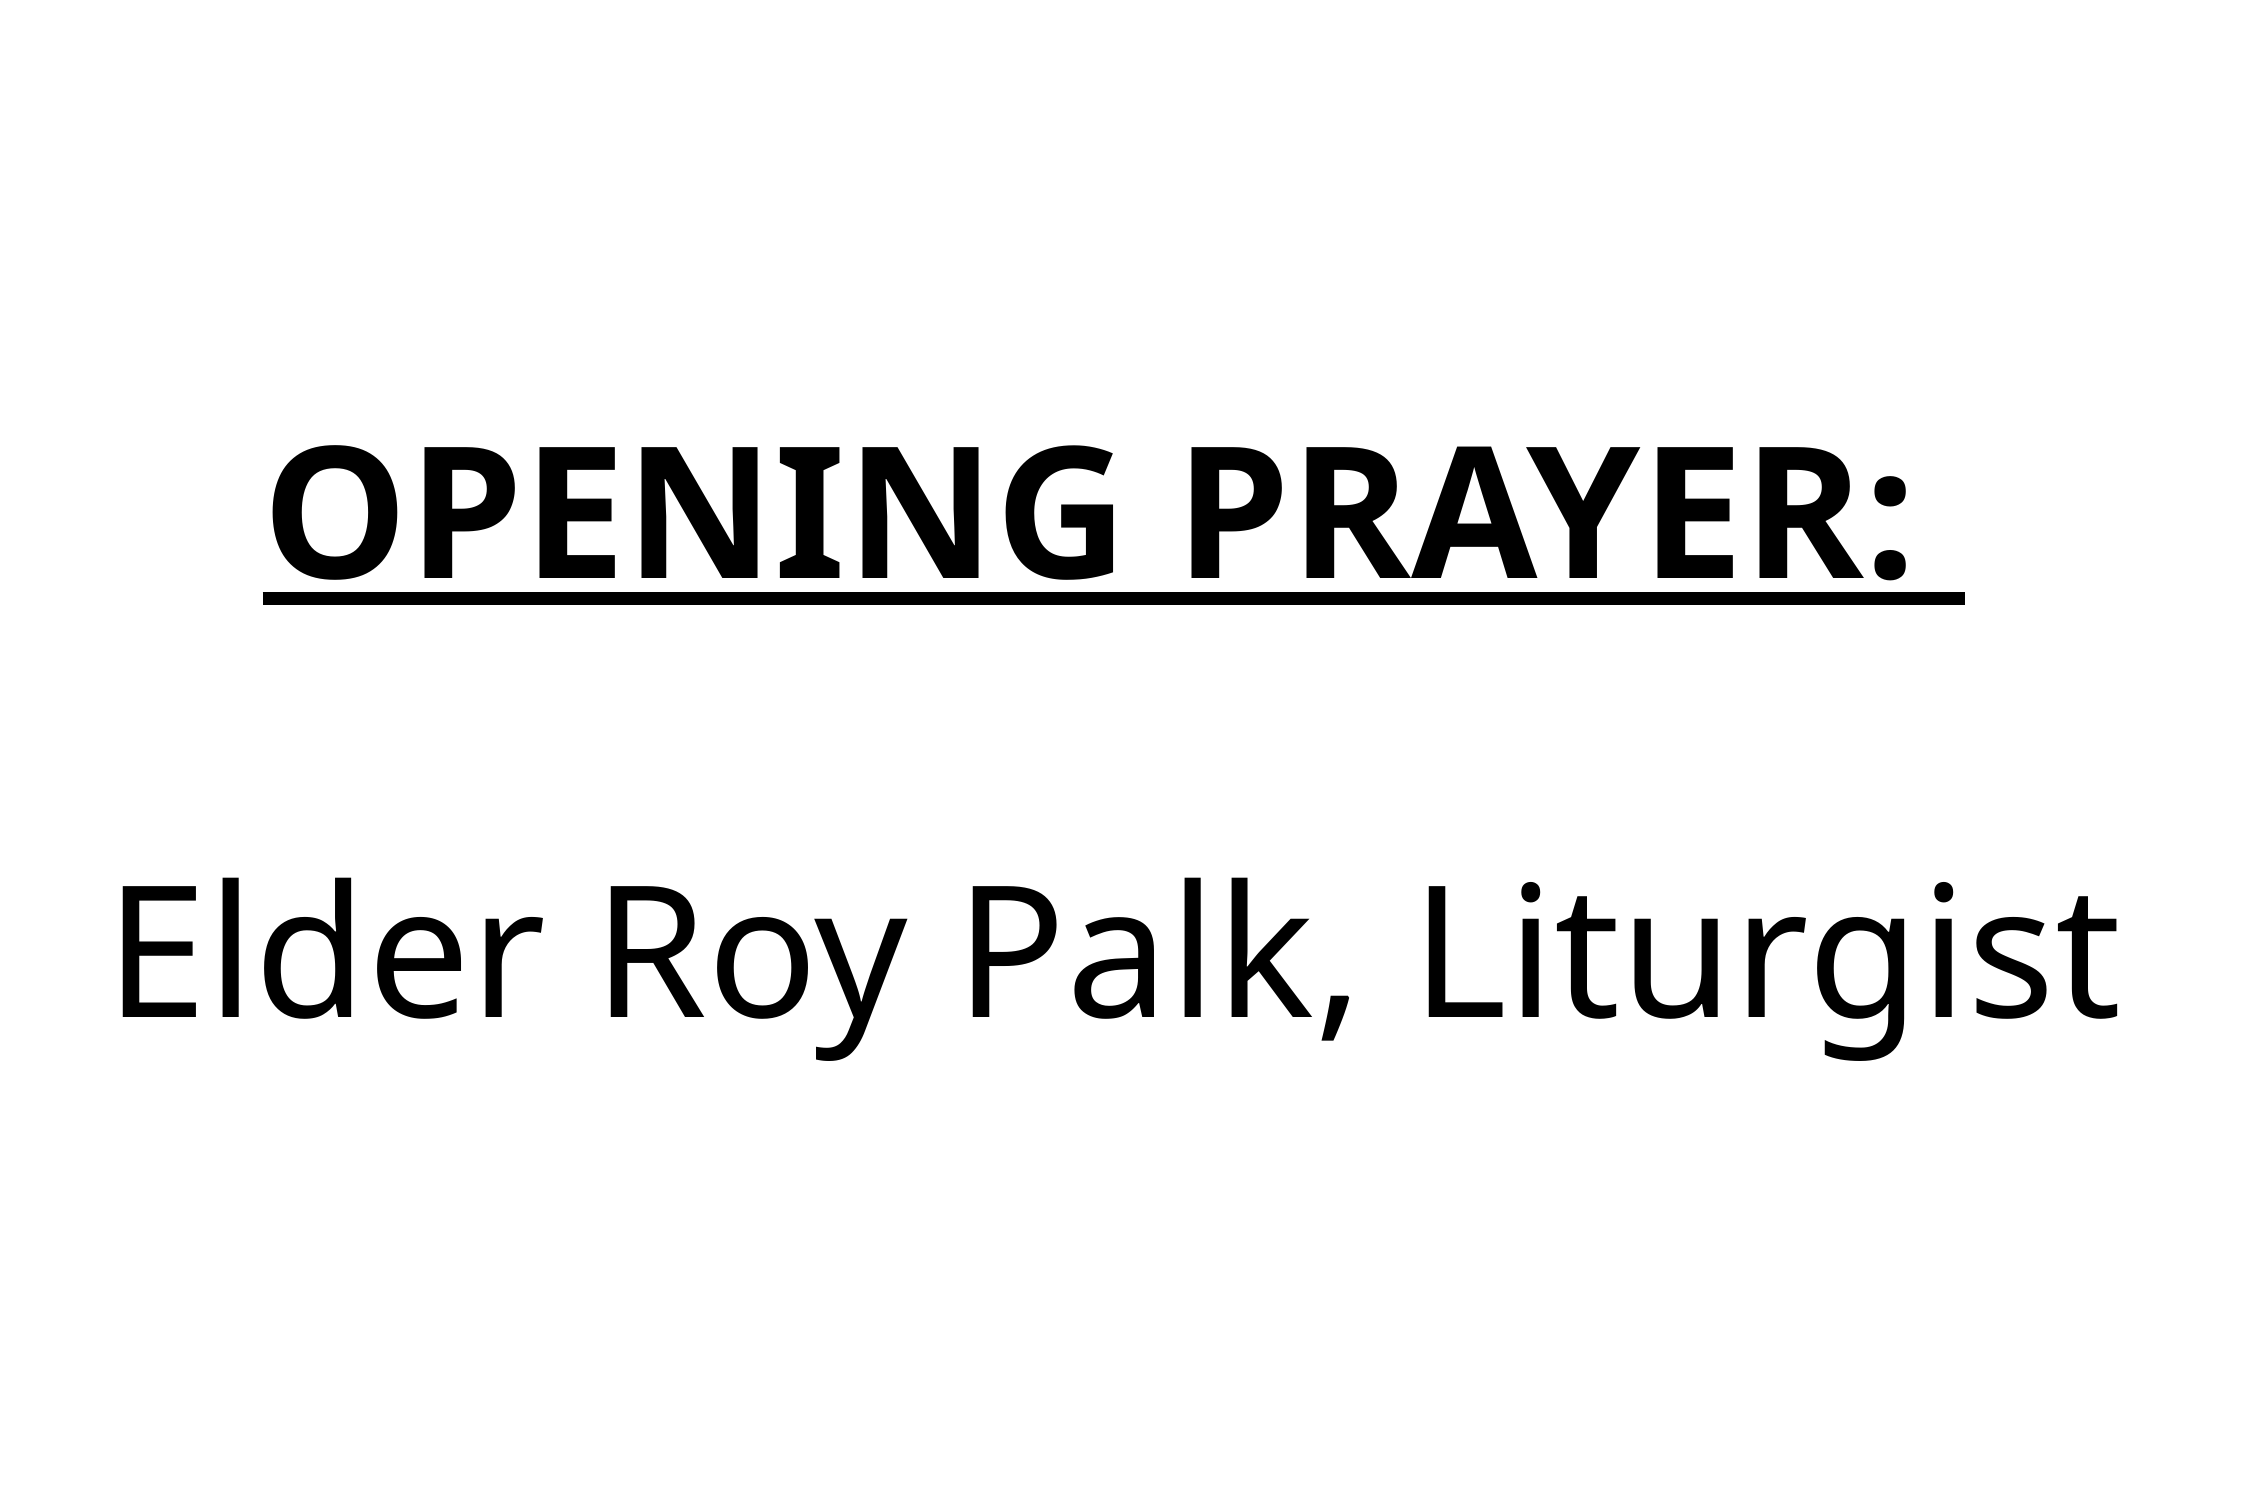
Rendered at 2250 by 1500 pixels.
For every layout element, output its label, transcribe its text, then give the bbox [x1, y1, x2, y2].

title OPENING PRAYER: Elder Roy Palk, Liturgist [46, 116, 2181, 1333]
